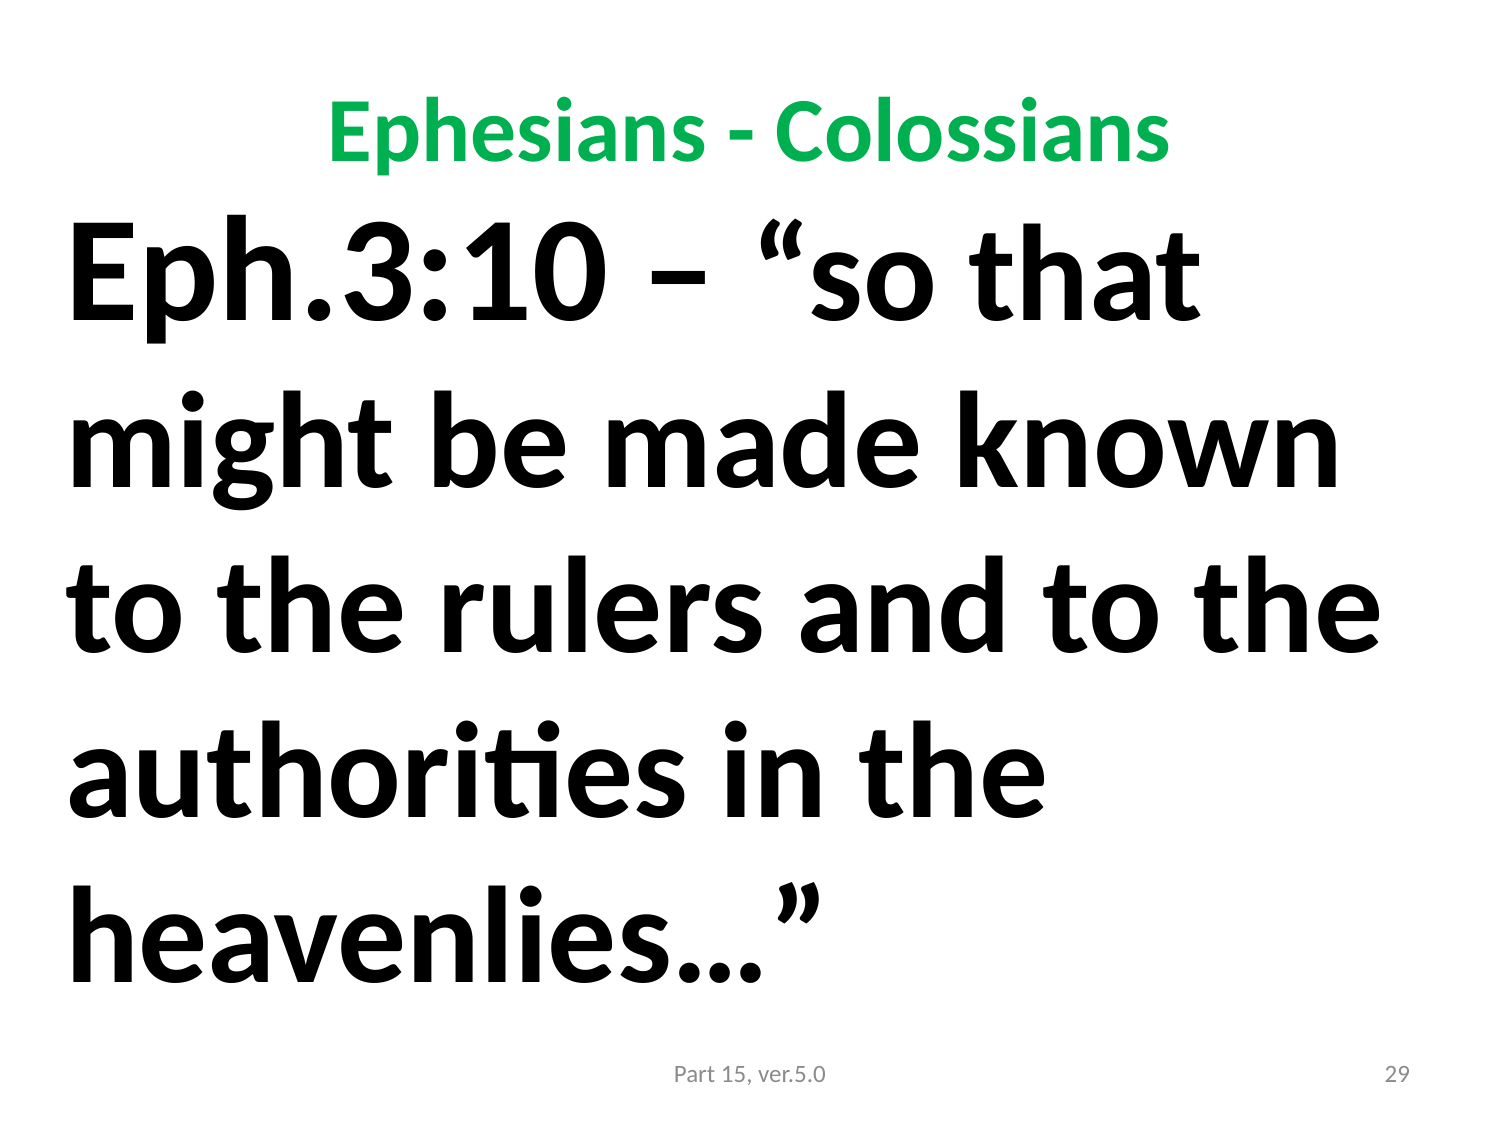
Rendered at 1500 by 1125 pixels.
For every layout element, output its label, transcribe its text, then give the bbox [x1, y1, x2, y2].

footer Part 15, ver.5.0 [512, 1042, 988, 1103]
subtitle Eph.3:10 – “so that might be made known to the rulers and to the authorities in the heavenlies…” [50, 162, 1463, 1088]
slide_number 29 [1074, 1042, 1425, 1103]
title Ephesians - Colossians [112, 62, 1388, 162]
